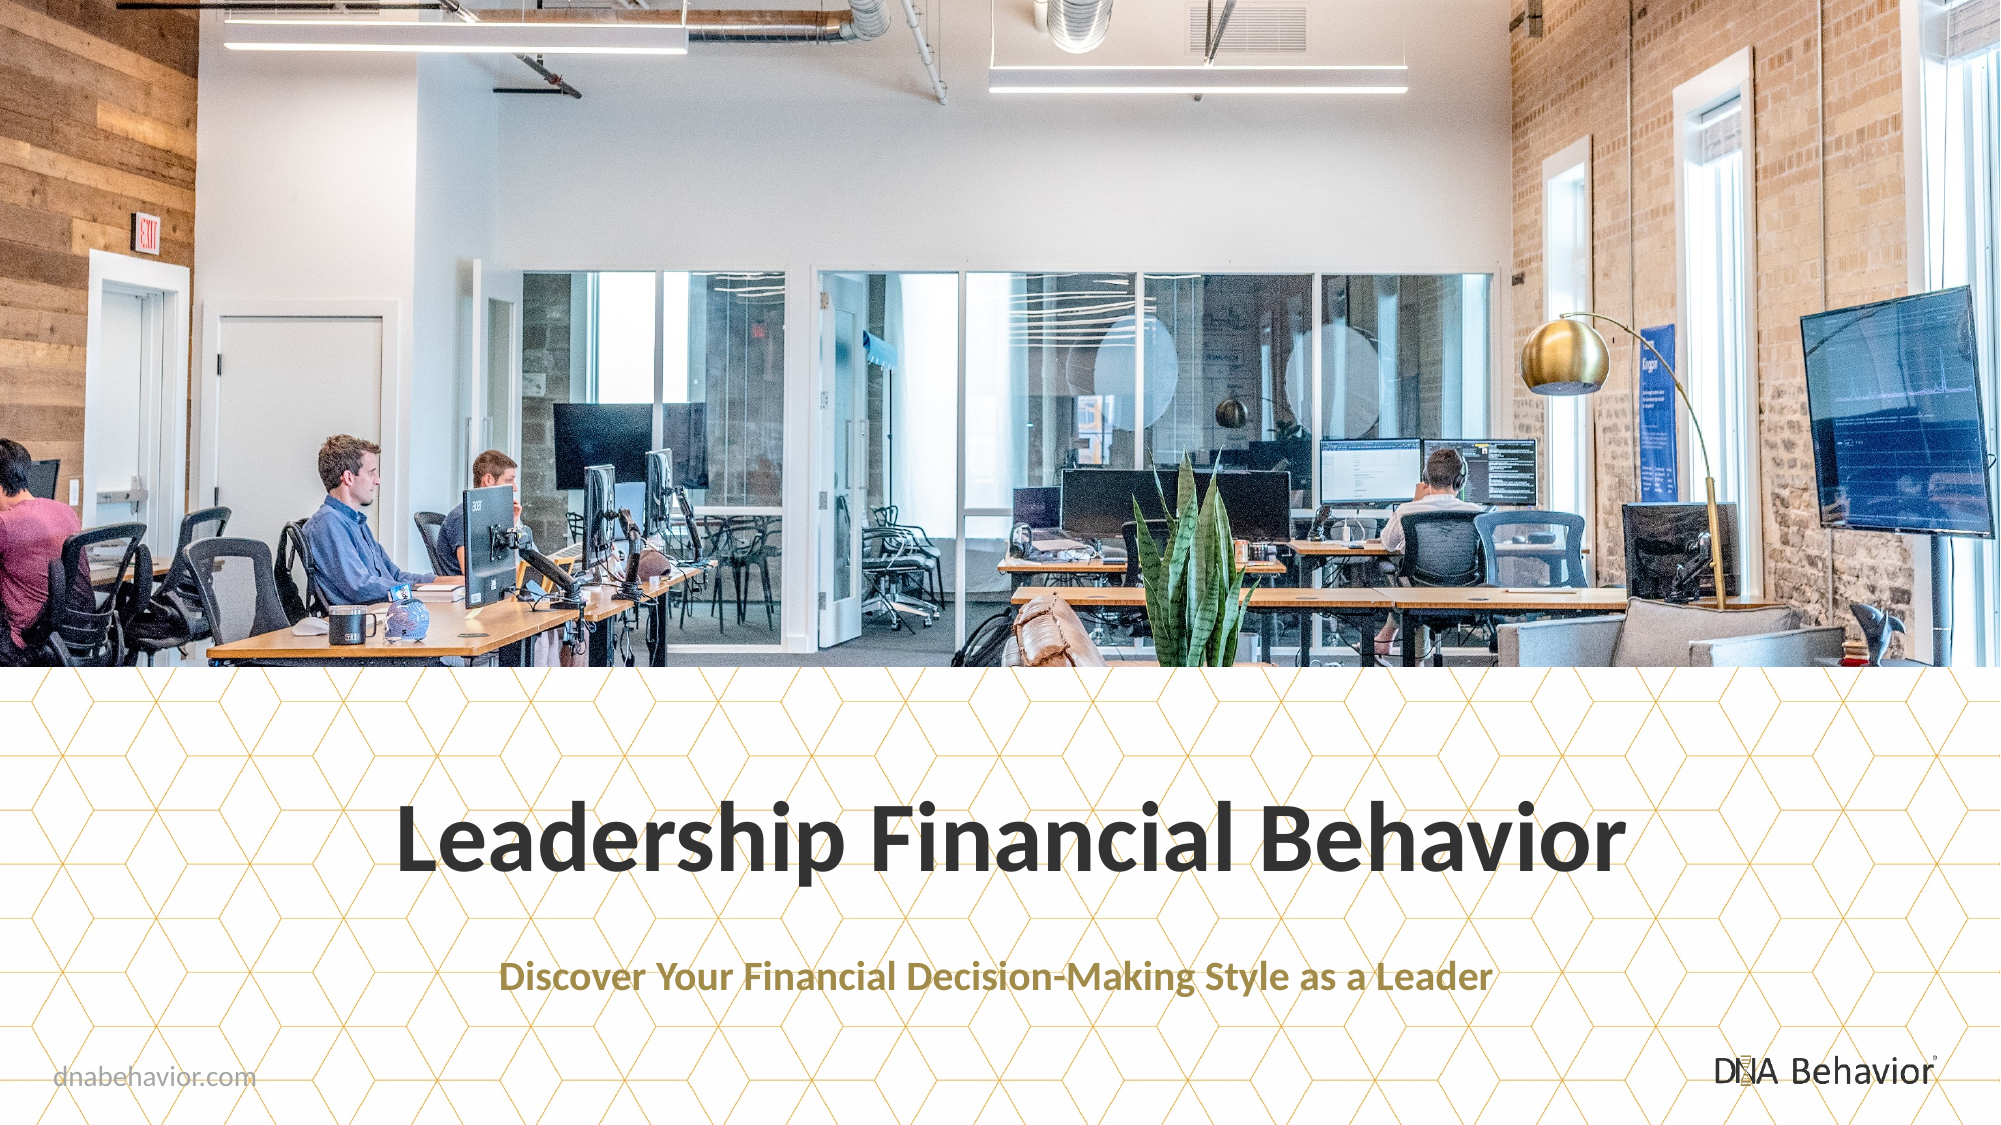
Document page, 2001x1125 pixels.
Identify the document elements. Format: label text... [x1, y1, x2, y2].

text_box Leadership Financial Behavior [354, 794, 1670, 891]
picture [0, 0, 2001, 1125]
text_box Discover Your Financial Decision-Making Style as a Leader [354, 941, 1639, 1007]
